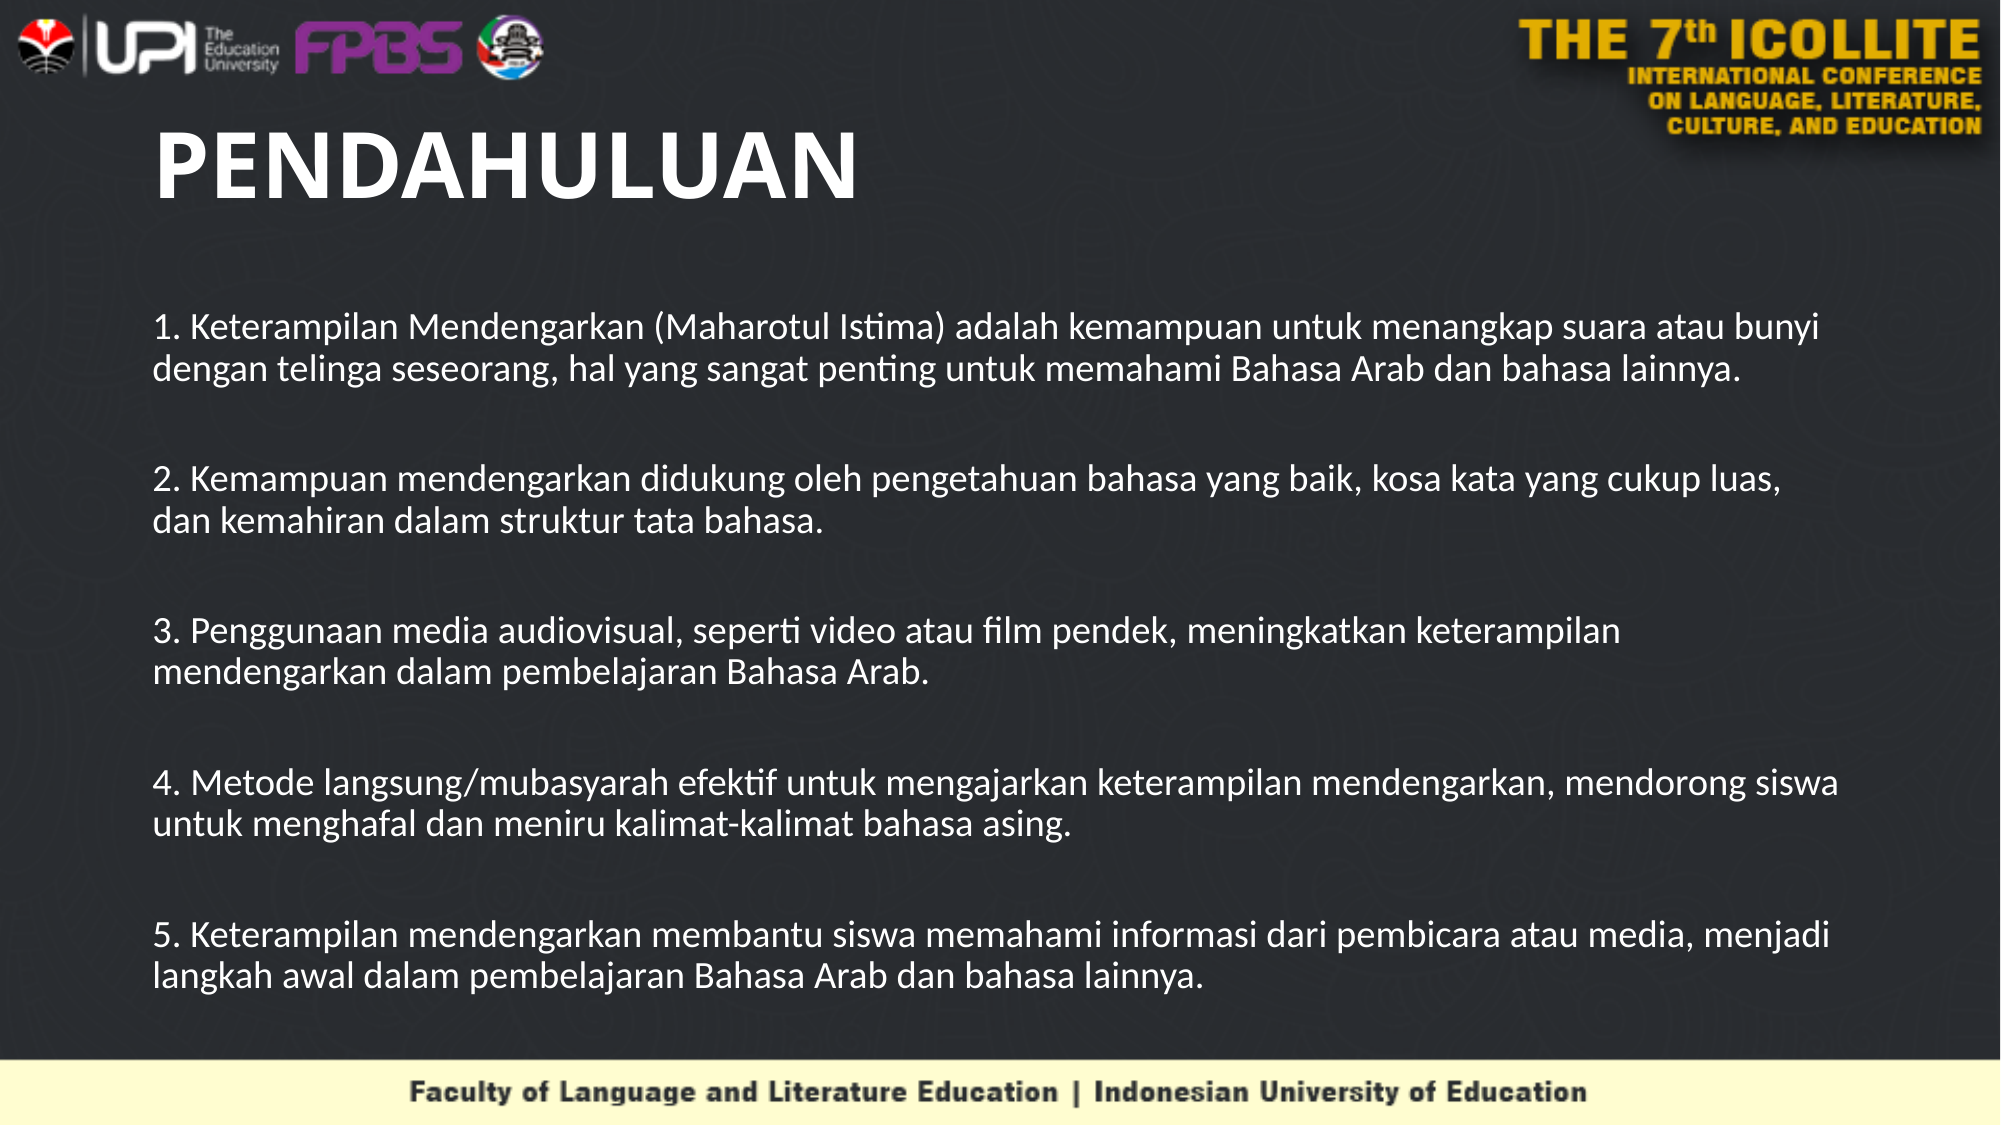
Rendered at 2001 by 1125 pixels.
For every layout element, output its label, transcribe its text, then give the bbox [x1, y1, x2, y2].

title PENDAHULUAN [137, 59, 1863, 278]
picture [0, 0, 2001, 1125]
list 1. Keterampilan Mendengarkan (Maharotul Istima) adalah kemampuan untuk menangkap suara atau bunyi dengan telinga seseorang, hal yang sangat penting untuk memahami Bahasa Arab dan bahasa lainnya. 2. Kemampuan mendengarkan didukung oleh pengetahuan bahasa yang baik, kosa kata yang cukup luas, dan kemahiran dalam struktur tata bahasa. 3. Penggunaan media audiovisual, seperti video atau film pendek, meningkatkan keterampilan mendengarkan dalam pembelajaran Bahasa Arab. 4. Metode langsung/mubasyarah efektif untuk mengajarkan keterampilan mendengarkan, mendorong siswa untuk menghafal dan meniru kalimat-kalimat bahasa asing. 5. Keterampilan mendengarkan membantu siswa memahami informasi dari pembicara atau media, menjadi langkah awal dalam pembelajaran Bahasa Arab dan bahasa lainnya. [137, 299, 1863, 1014]
